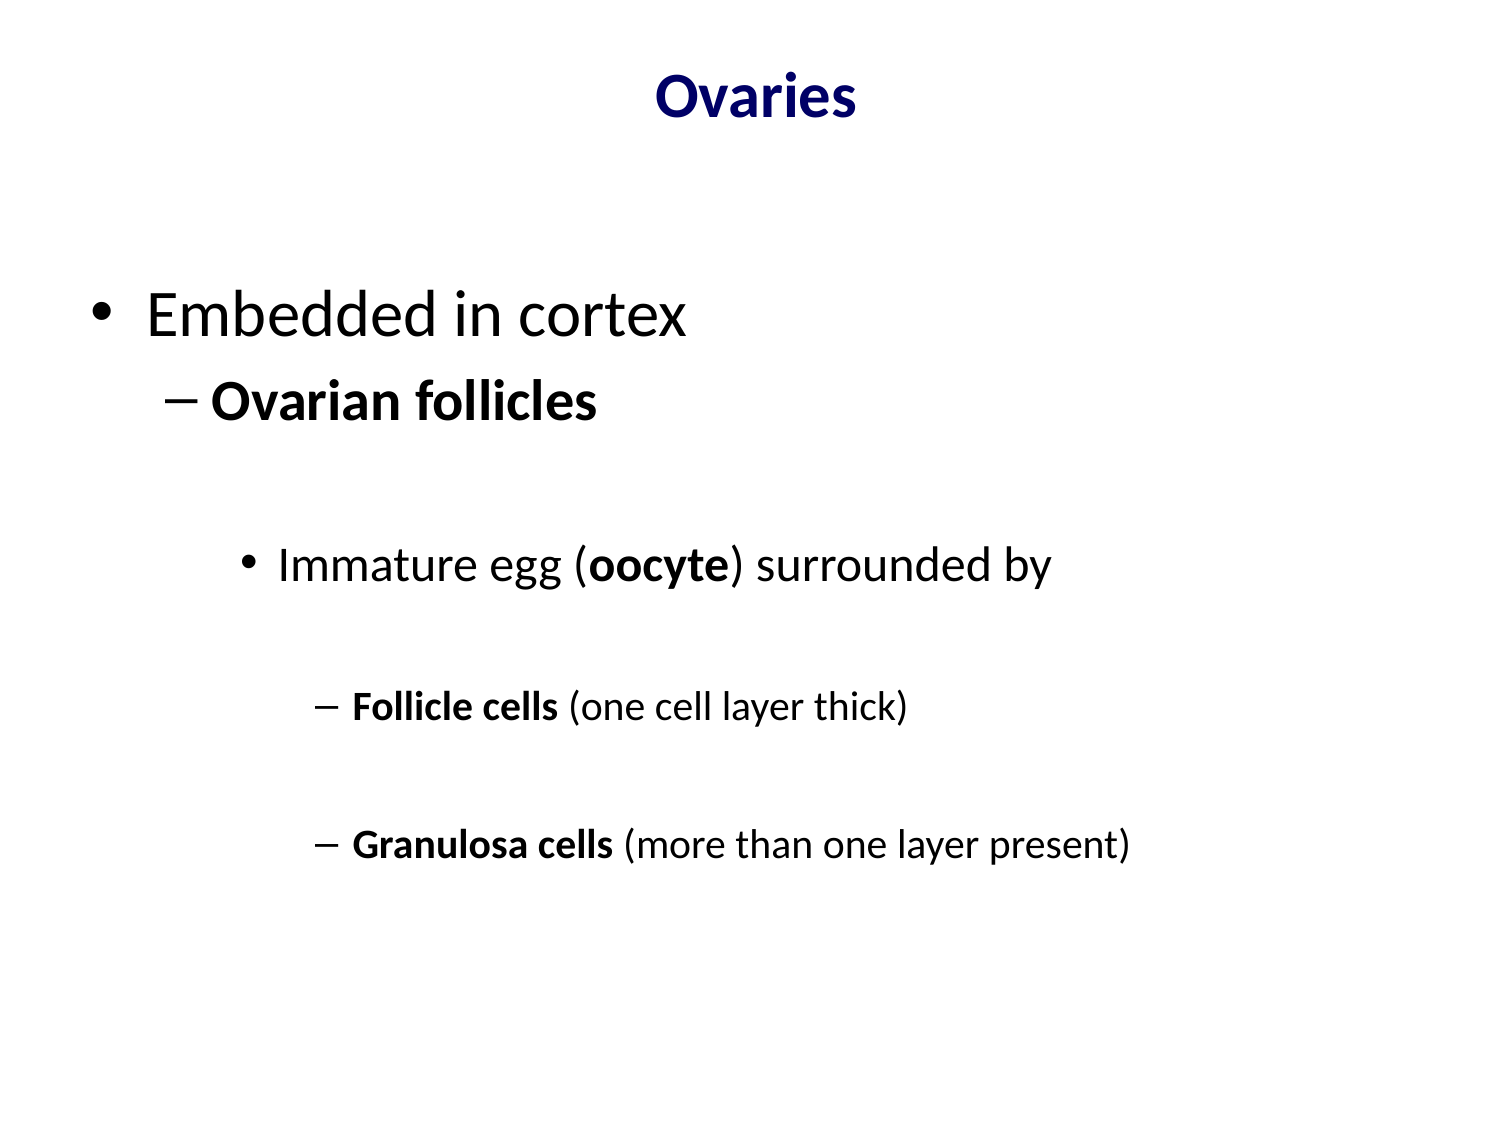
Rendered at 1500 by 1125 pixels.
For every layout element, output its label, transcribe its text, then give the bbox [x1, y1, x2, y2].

title Ovaries [50, 45, 1463, 138]
list Embedded in cortex Ovarian follicles Immature egg (oocyte) surrounded by Follicle cells (one cell layer thick) Granulosa cells (more than one layer present) [75, 262, 1425, 1005]
